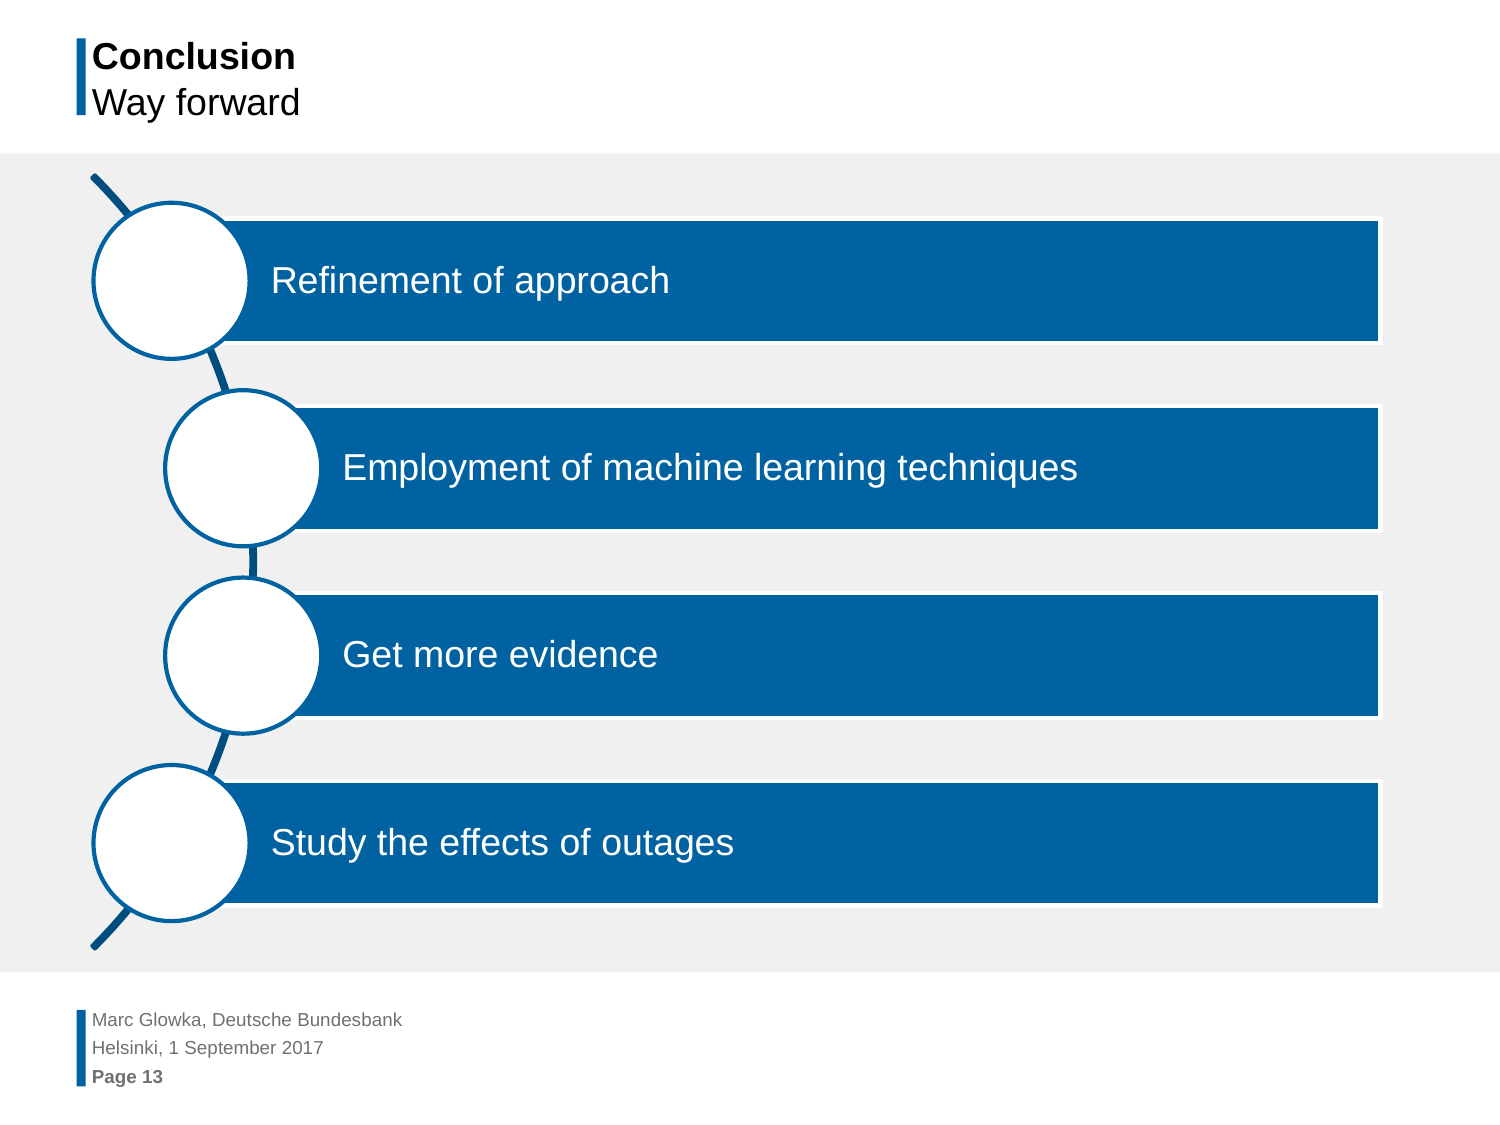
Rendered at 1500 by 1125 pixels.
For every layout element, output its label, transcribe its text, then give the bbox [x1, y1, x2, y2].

footer Marc Glowka, Deutsche Bundesbank [76, 1008, 963, 1035]
slide_number Page 13 [76, 1064, 432, 1092]
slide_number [76, 1035, 432, 1063]
title Conclusion Way forward [76, 24, 1424, 132]
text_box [79, 155, 1393, 969]
